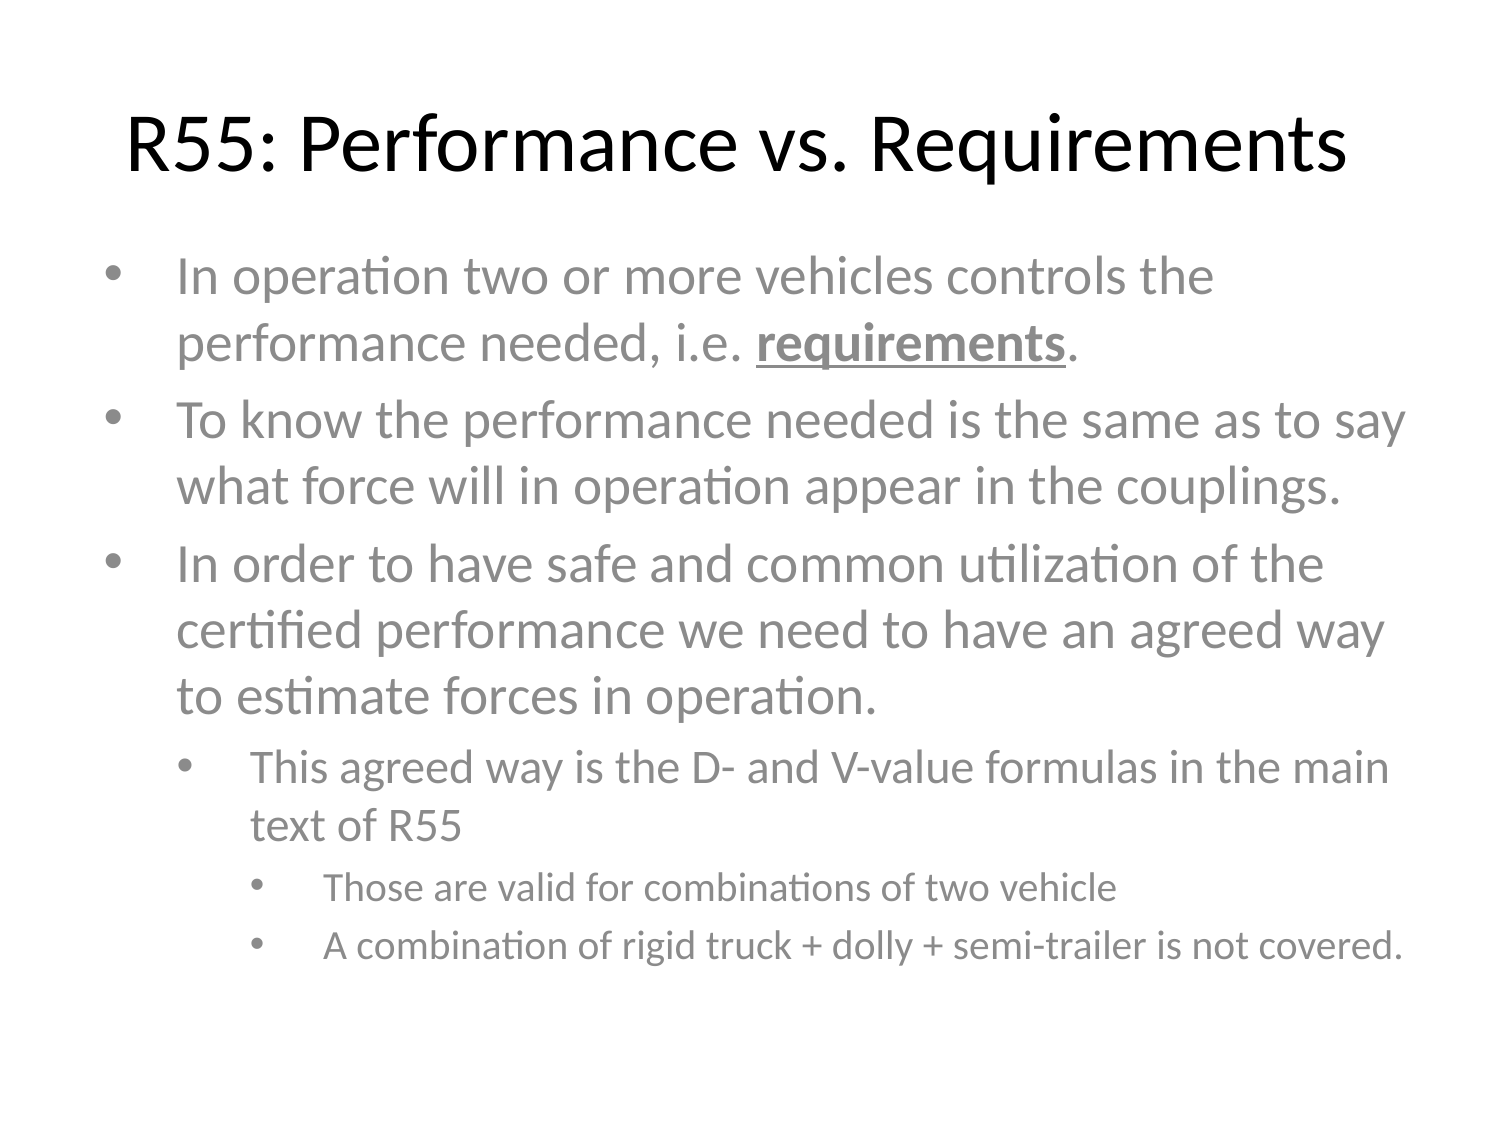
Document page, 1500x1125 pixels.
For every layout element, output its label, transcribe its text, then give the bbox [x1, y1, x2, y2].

title R55: Performance vs. Requirements [100, 66, 1376, 209]
subtitle In operation two or more vehicles controls the performance needed, i.e. requirements. To know the performance needed is the same as to say what force will in operation appear in the couplings. In order to have safe and common utilization of the certified performance we need to have an agreed way to estimate forces in operation. This agreed way is the D- and V-value formulas in the main text of R55 Those are valid for combinations of two vehicle A combination of rigid truck + dolly + semi-trailer is not covered. [88, 231, 1436, 1012]
